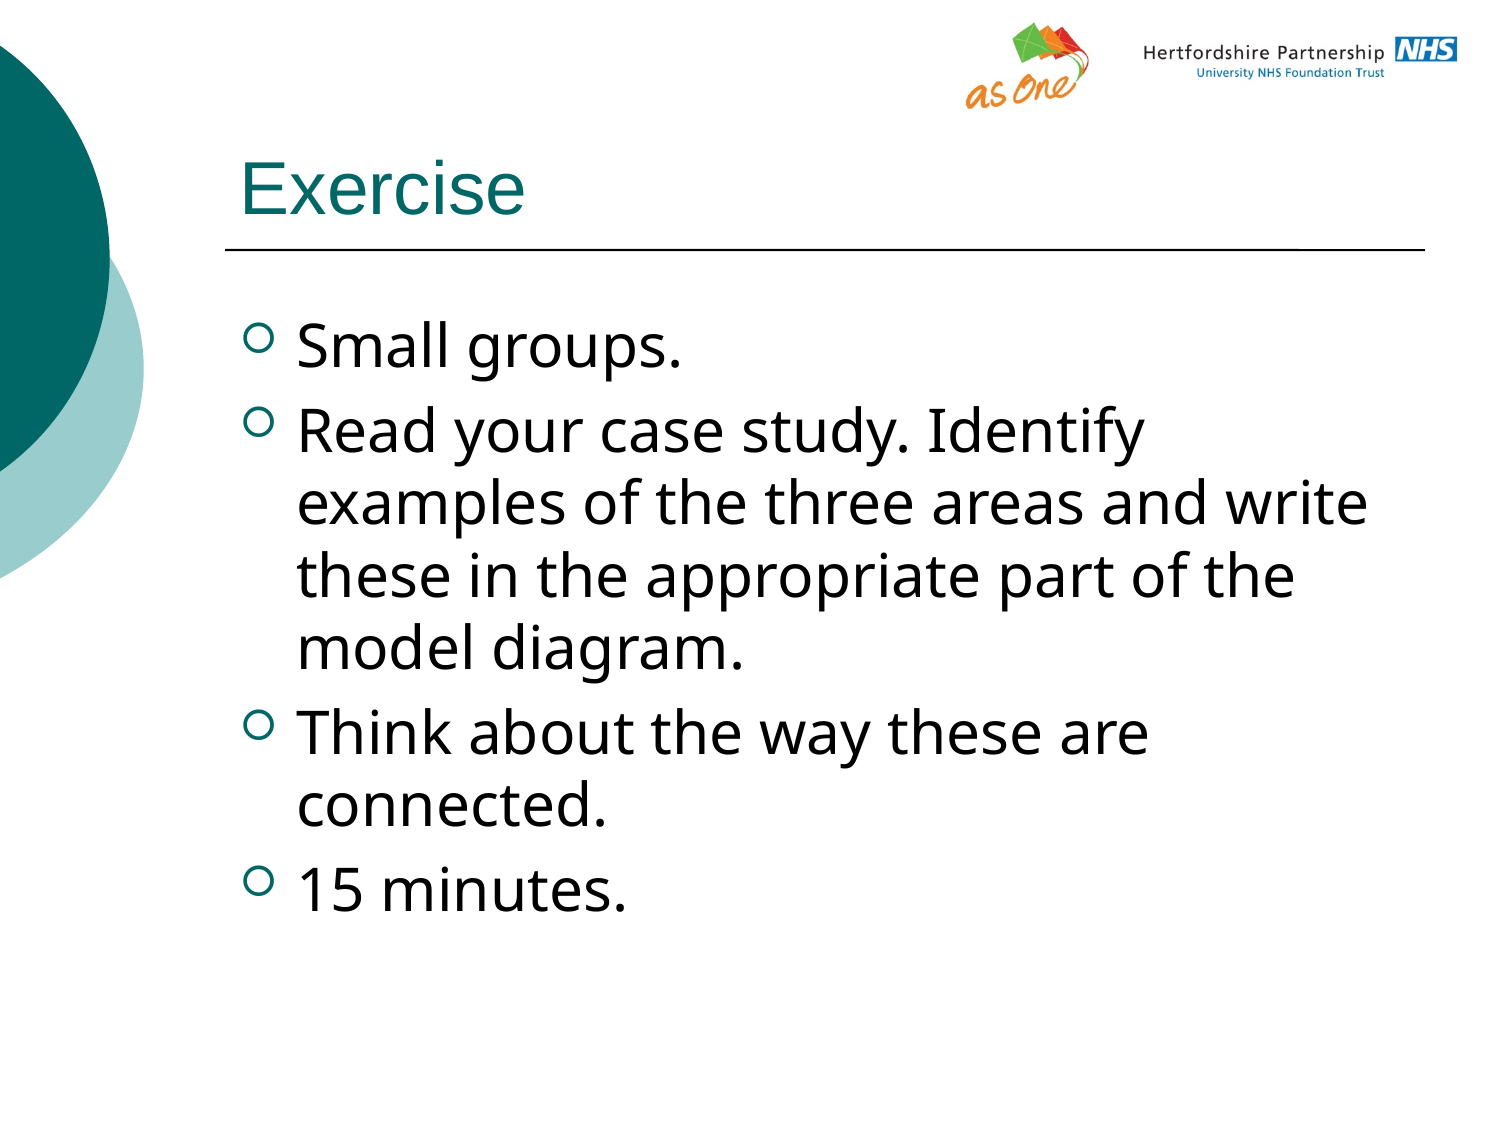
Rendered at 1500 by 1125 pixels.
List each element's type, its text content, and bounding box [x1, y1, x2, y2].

list Small groups. Read your case study. Identify examples of the three areas and write these in the appropriate part of the model diagram. Think about the way these are connected. 15 minutes. [224, 299, 1425, 975]
title Exercise [224, 49, 1425, 237]
picture [955, 12, 1470, 119]
